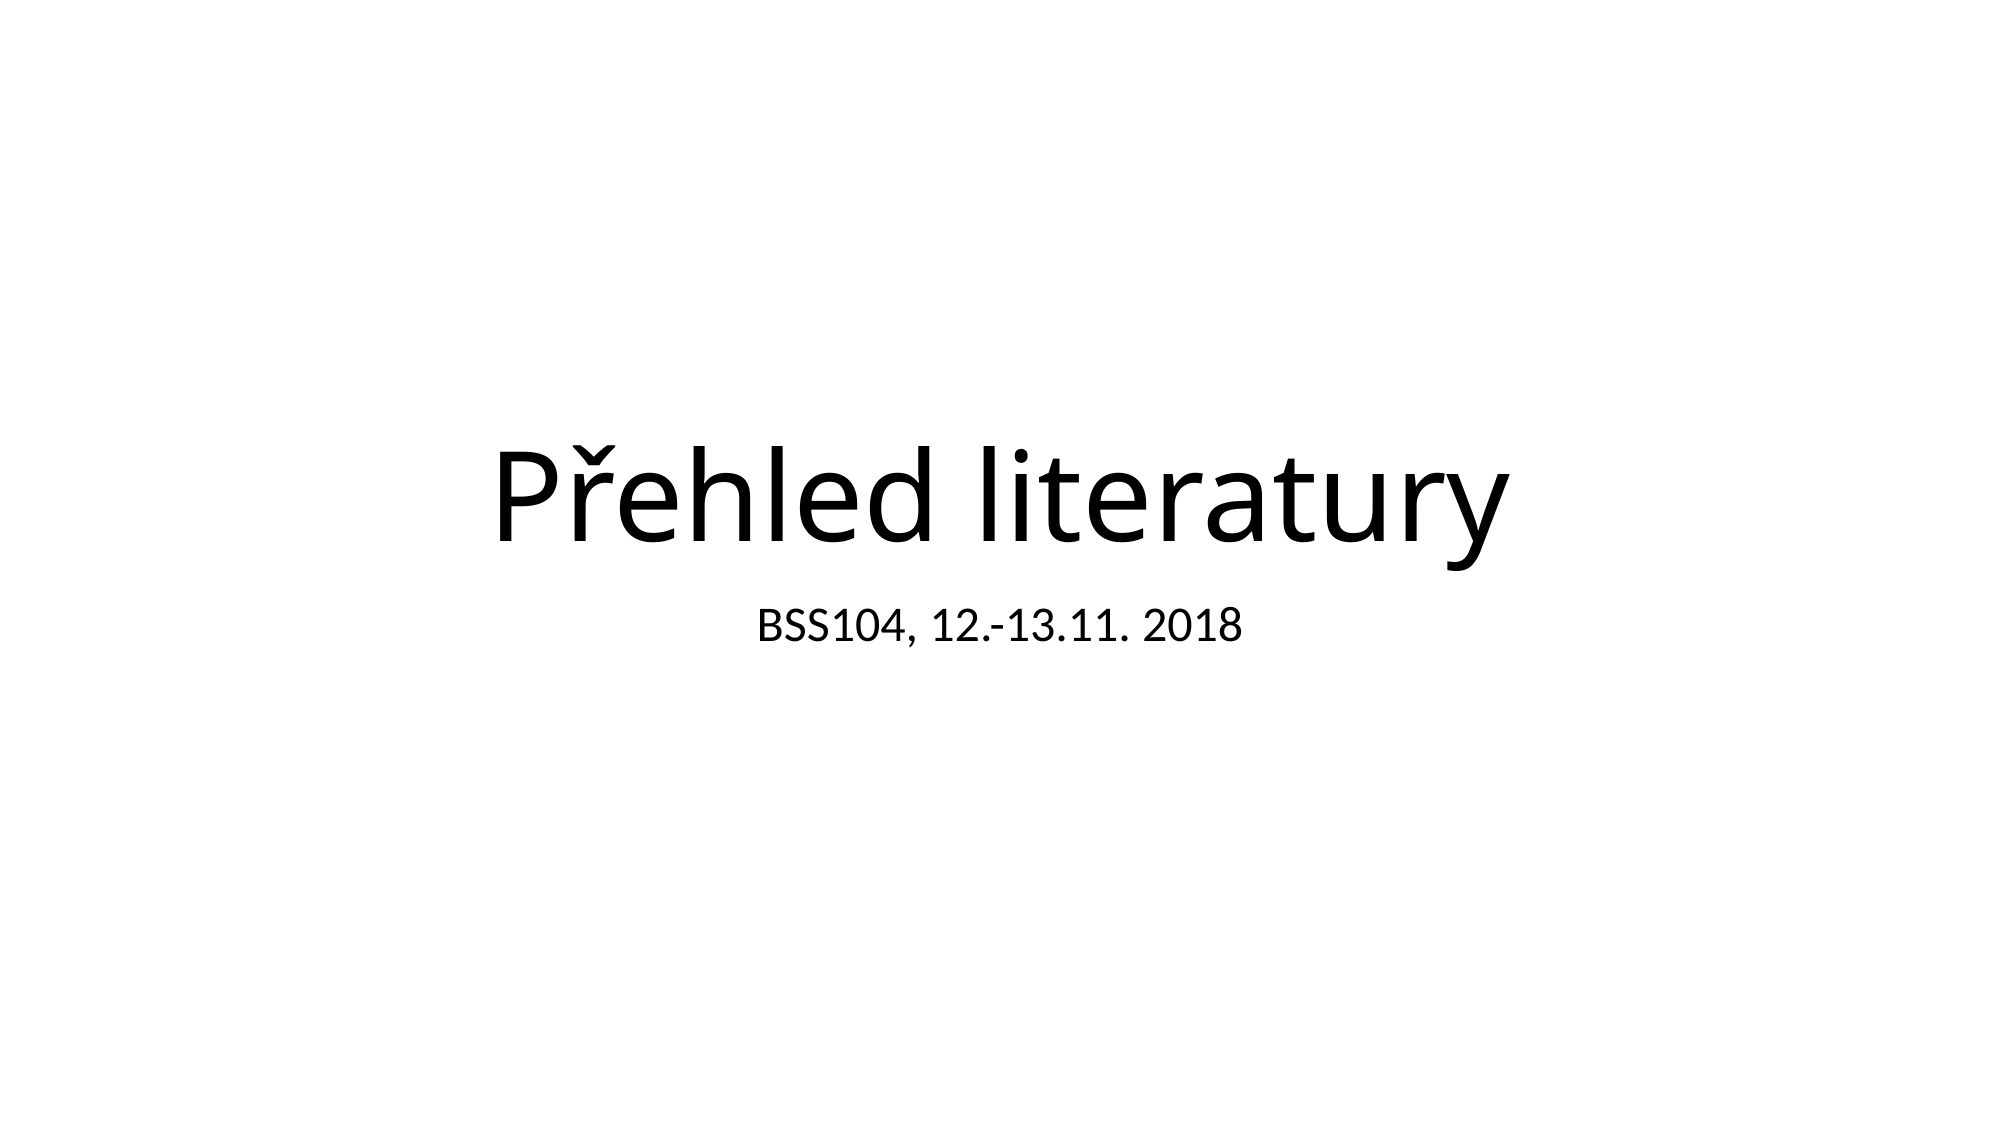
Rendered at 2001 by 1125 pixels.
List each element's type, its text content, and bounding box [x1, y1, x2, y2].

subtitle BSS104, 12.-13.11. 2018 [249, 590, 1750, 863]
title Přehled literatury [249, 184, 1750, 576]
